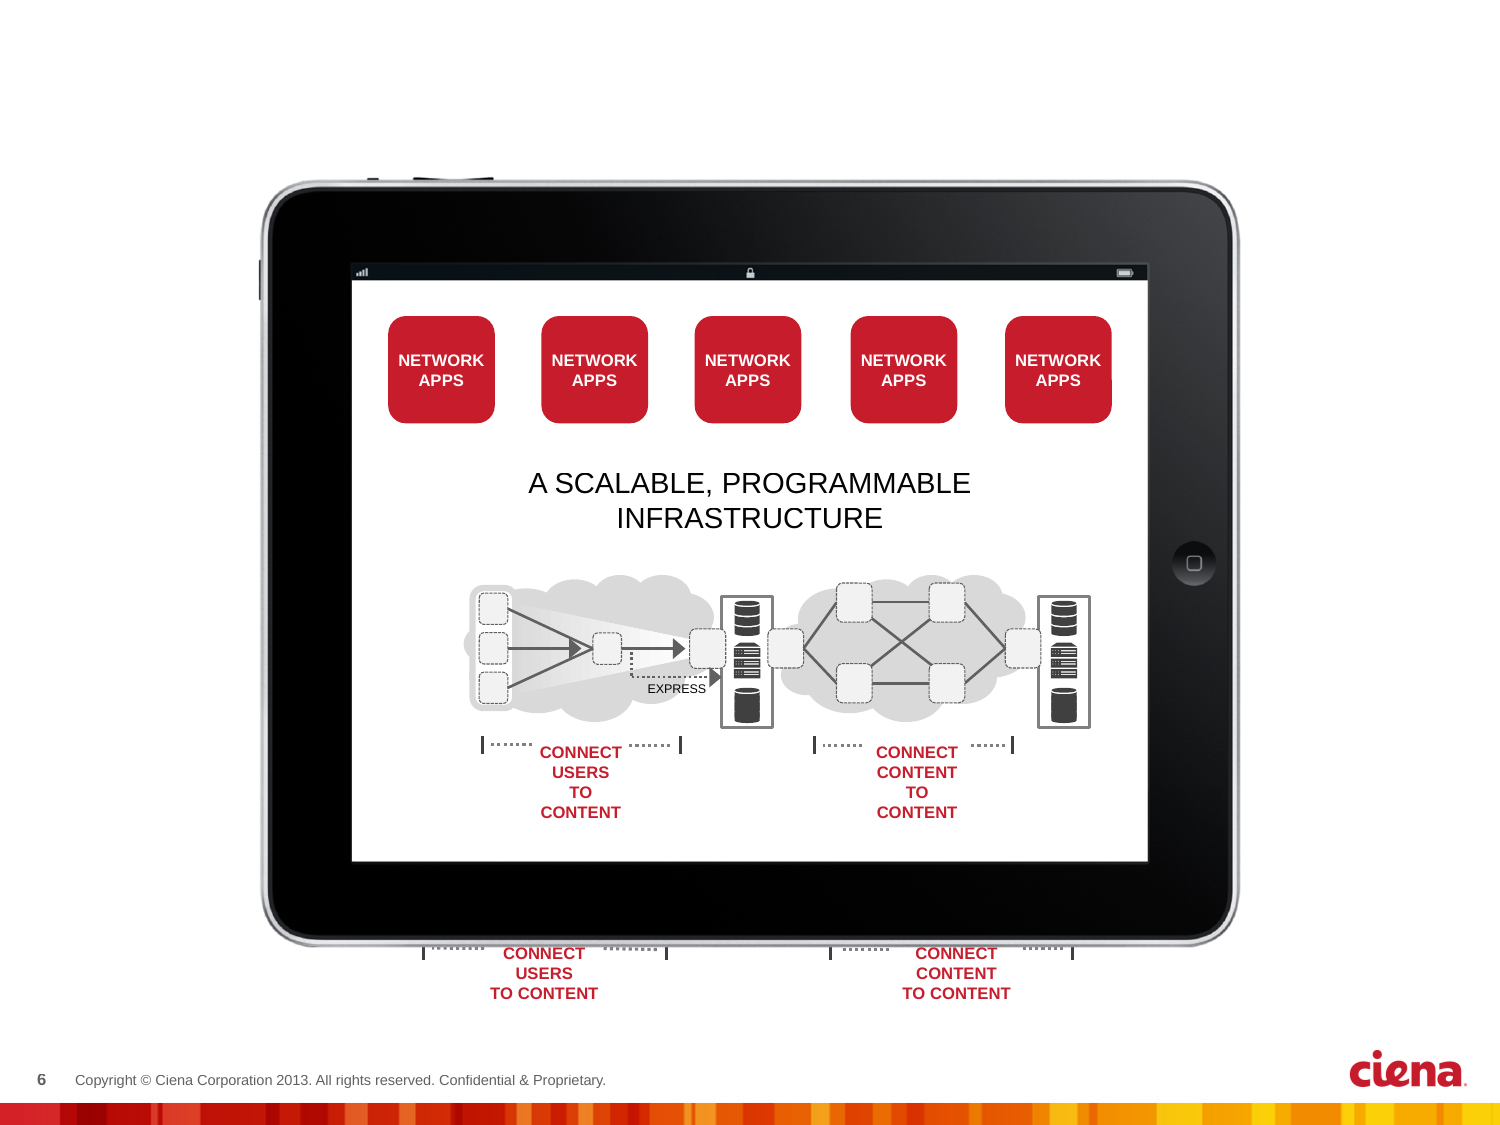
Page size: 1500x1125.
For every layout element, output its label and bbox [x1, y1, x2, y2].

text_box [387, 315, 1113, 424]
picture [0, 0, 1500, 1125]
text_box [463, 574, 1090, 768]
